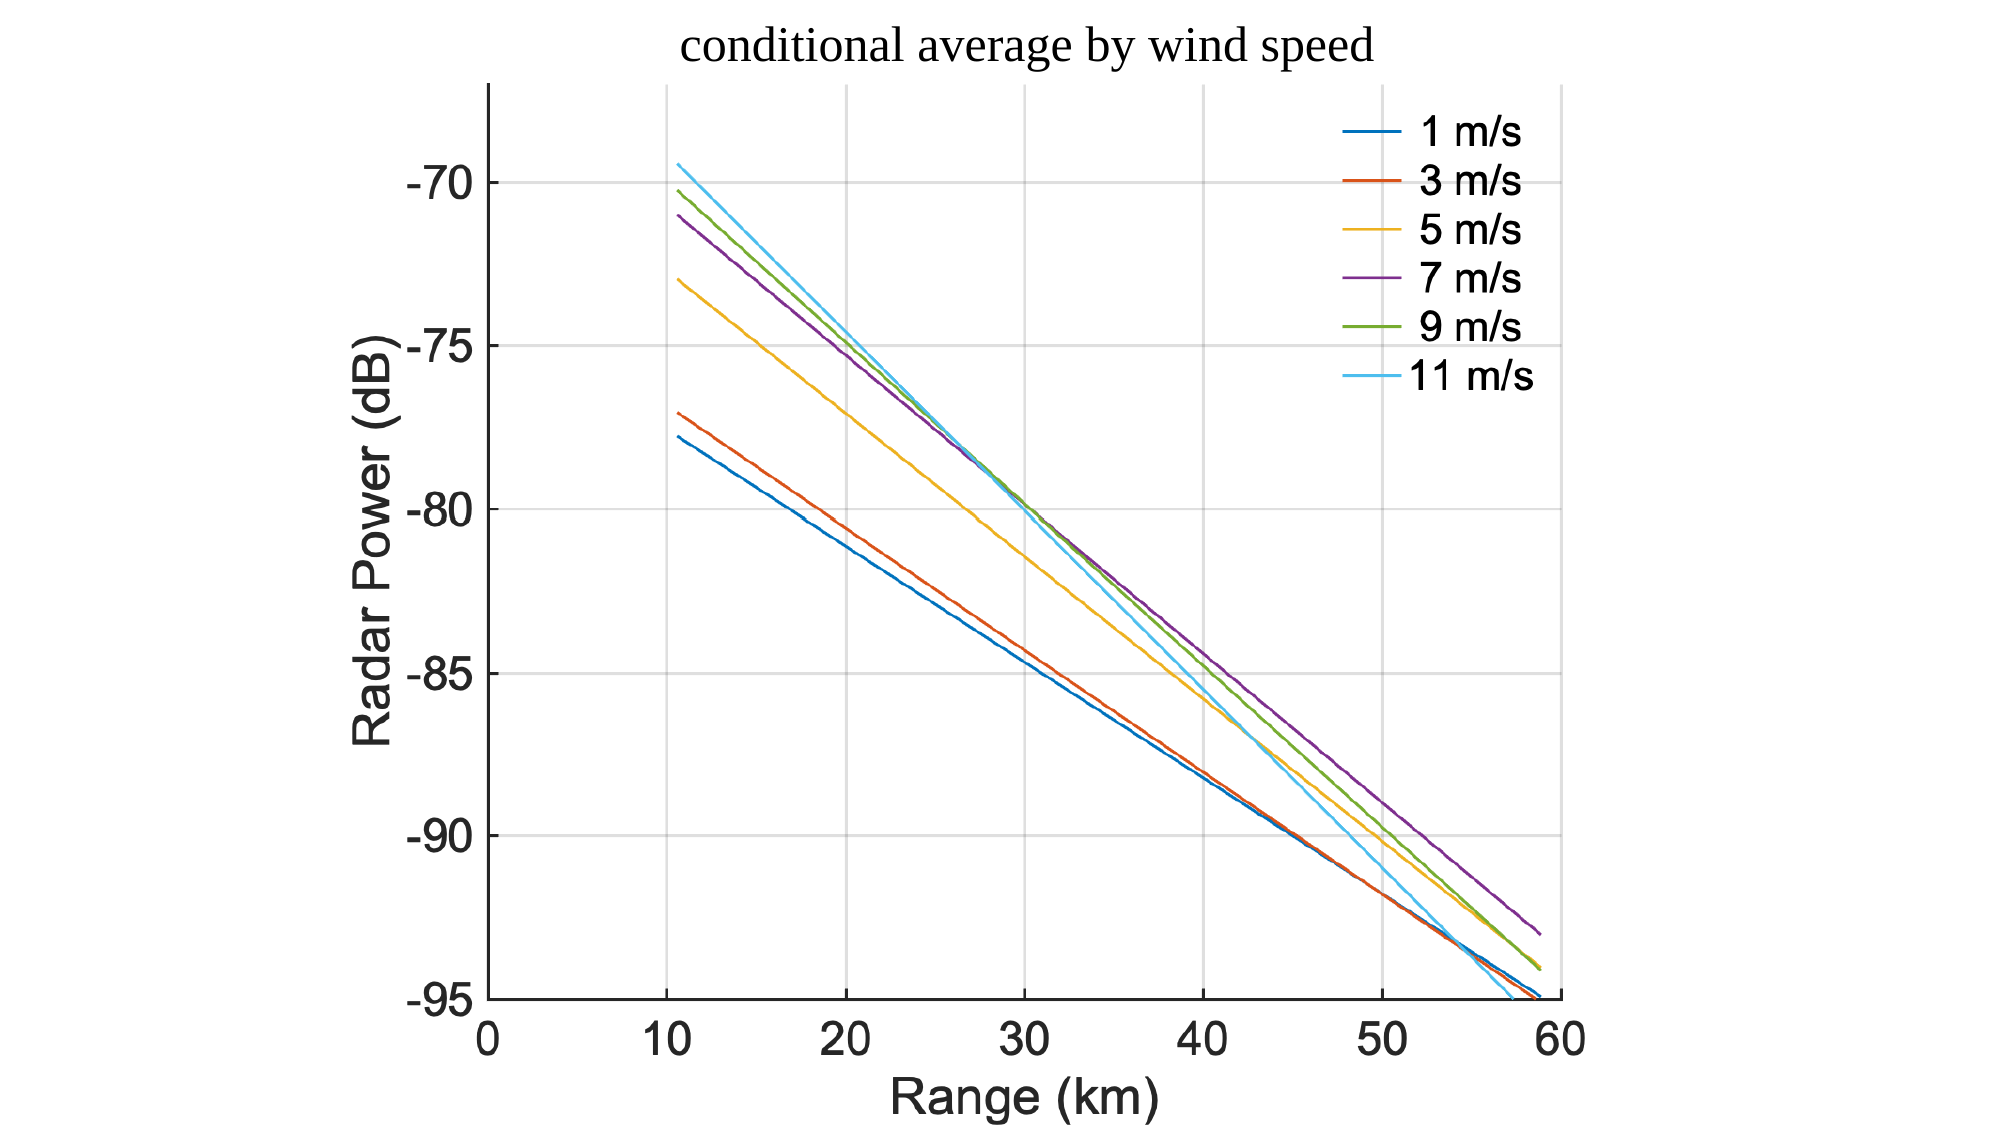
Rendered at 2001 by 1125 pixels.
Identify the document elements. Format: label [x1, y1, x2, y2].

picture [308, 0, 1692, 1125]
